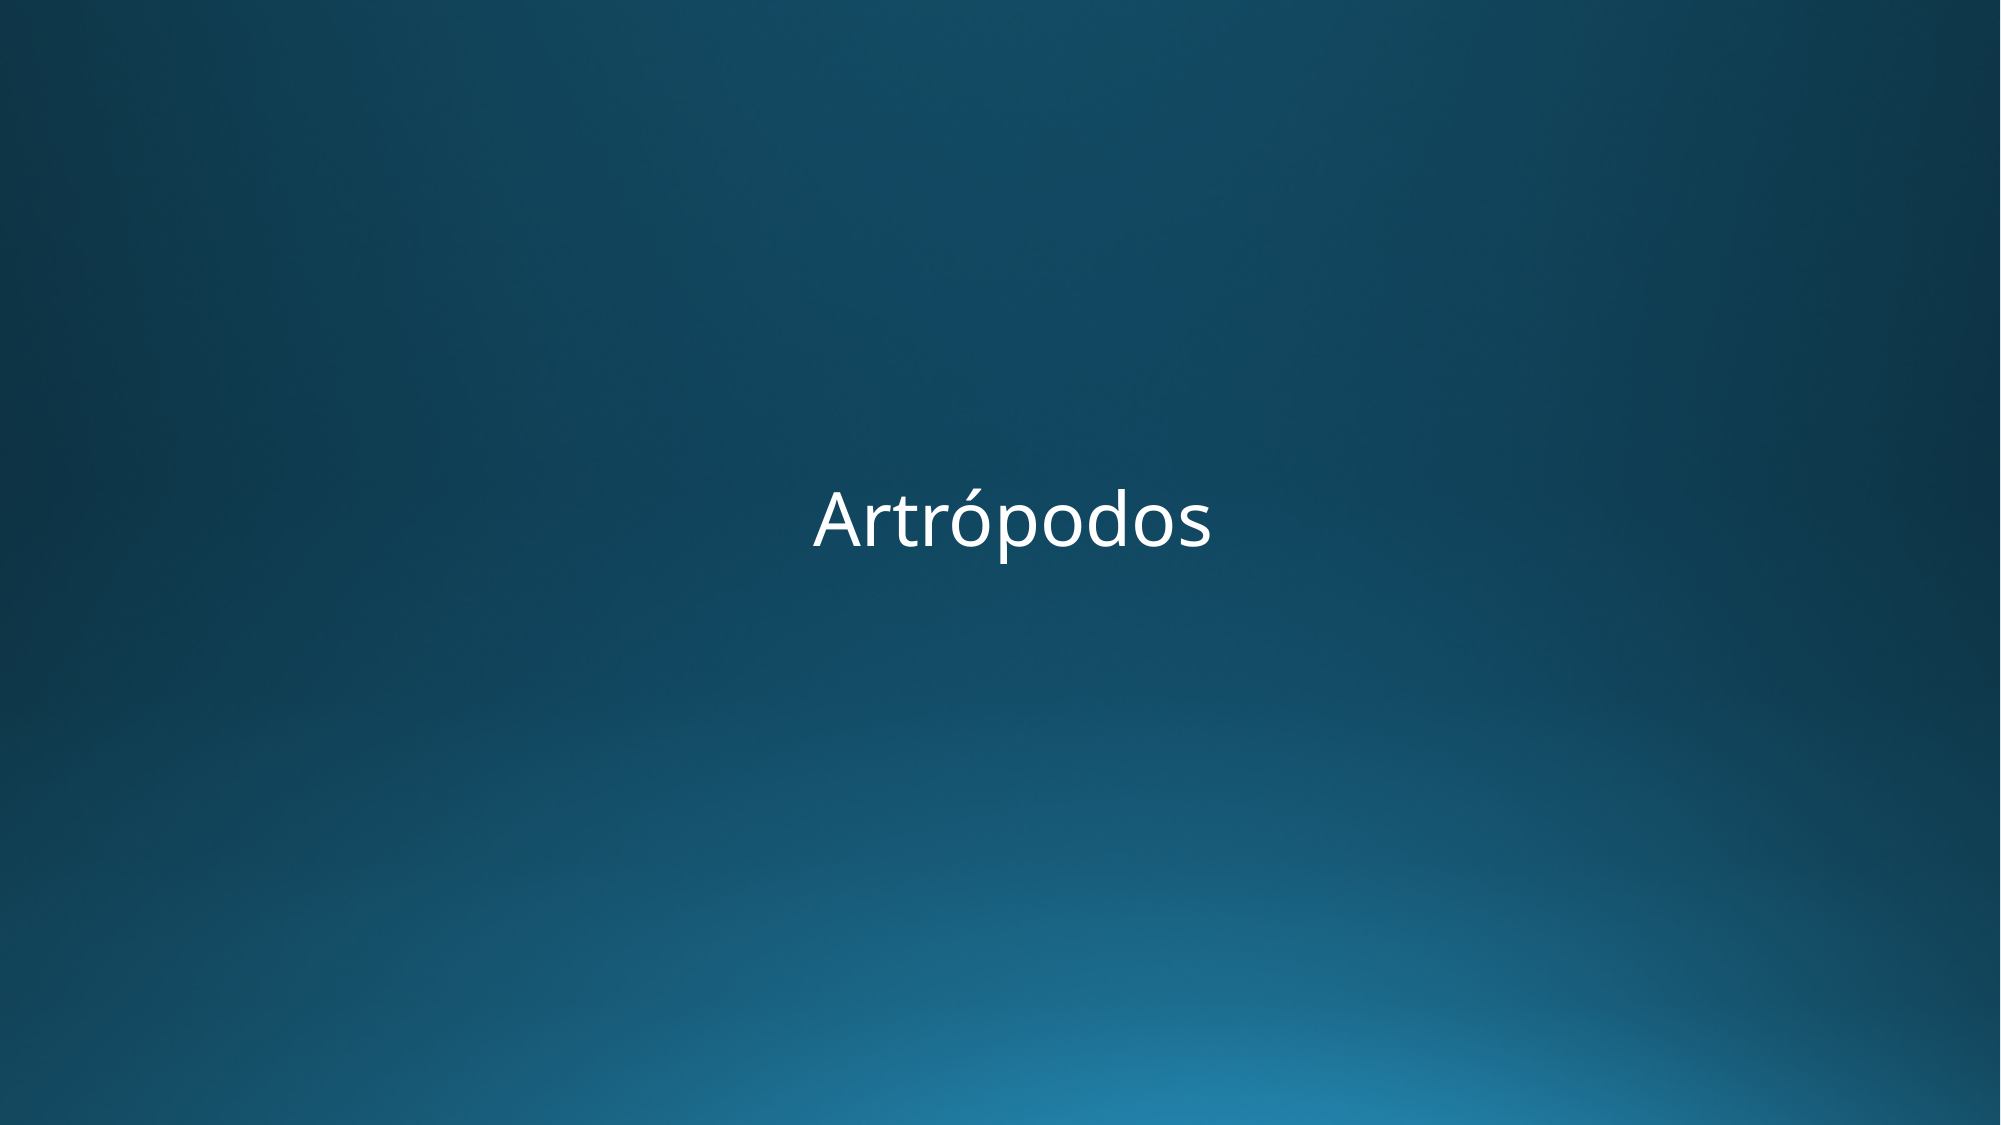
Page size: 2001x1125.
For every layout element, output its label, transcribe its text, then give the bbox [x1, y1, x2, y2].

list Artrópodos [183, 299, 1863, 1014]
picture [0, 0, 2001, 1125]
